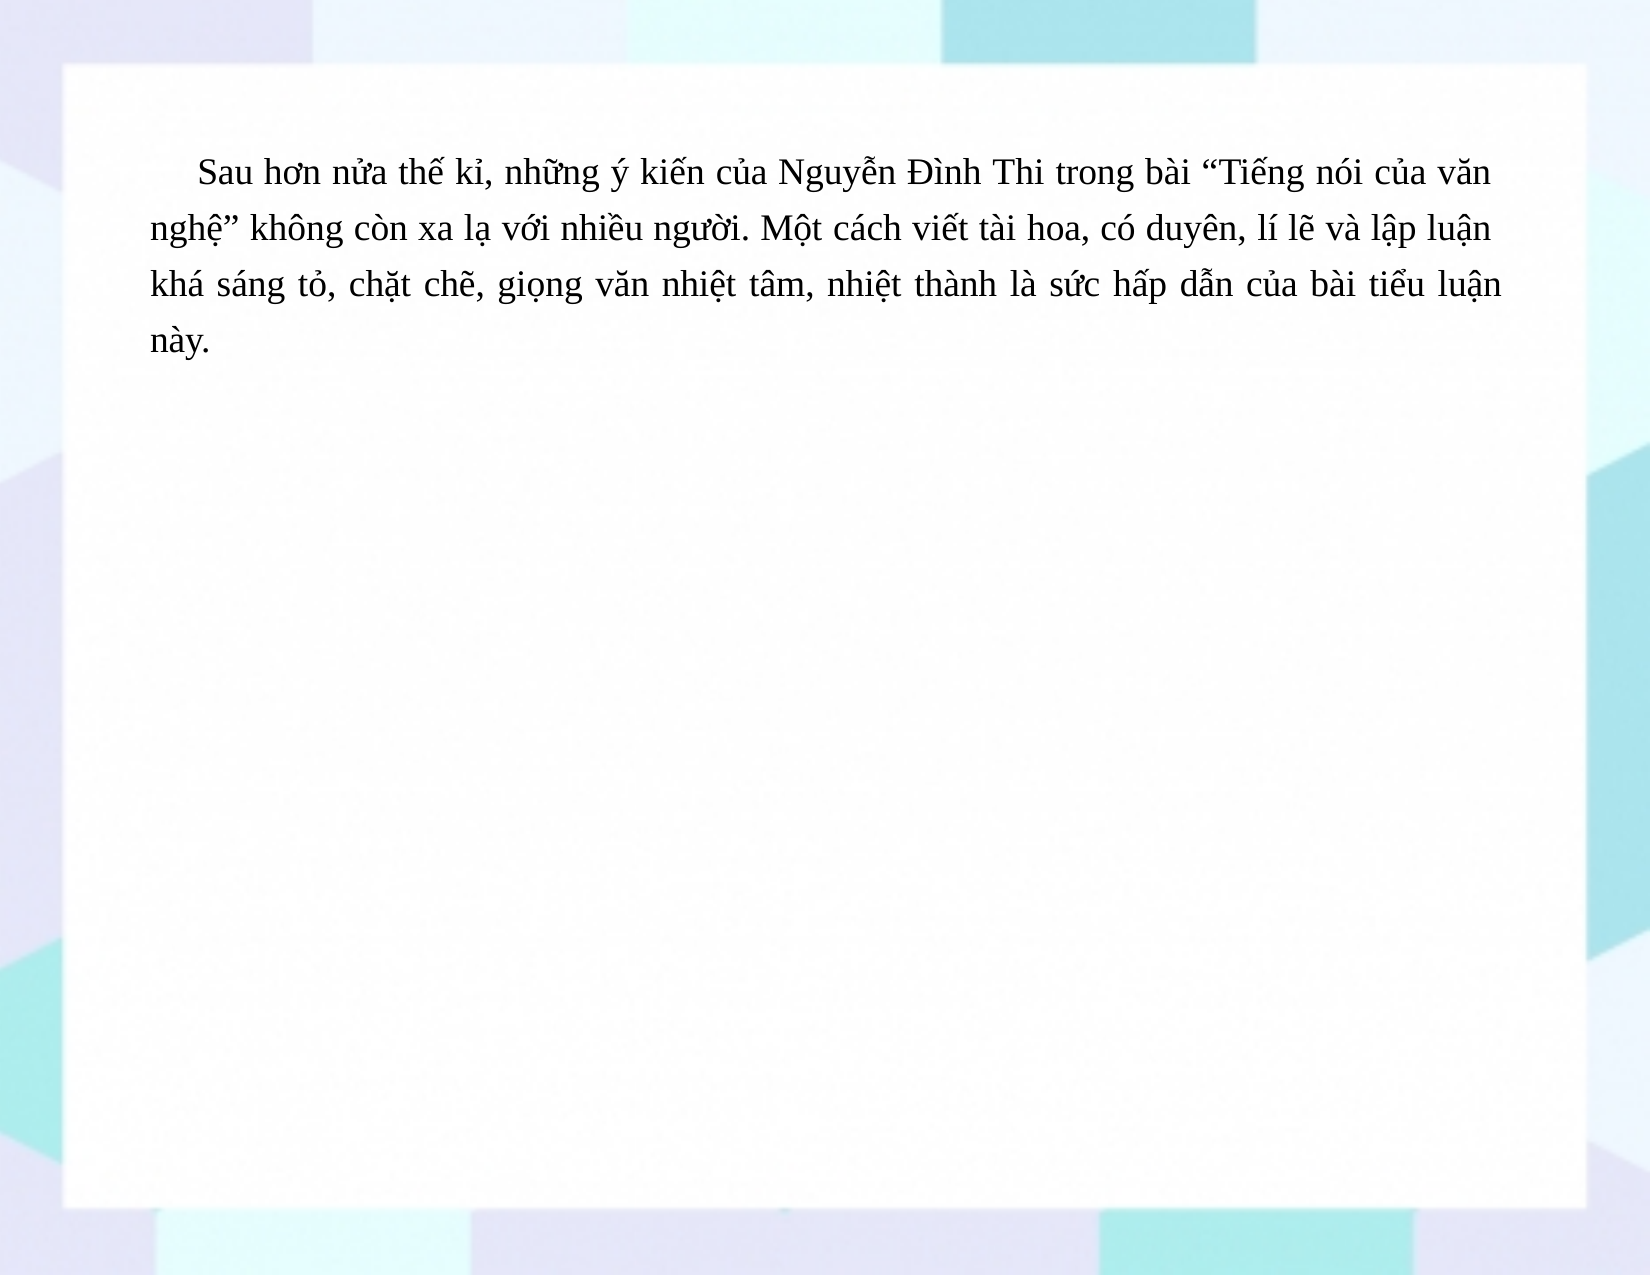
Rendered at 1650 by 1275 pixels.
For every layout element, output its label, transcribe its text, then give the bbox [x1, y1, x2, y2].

picture [0, 0, 1650, 1275]
text_box Sau hơn nửa thế kỉ, những ý kiến của Nguyễn Đình Thi trong bài “Tiếng nói của văn nghệ” không còn xa lạ với nhiều người. Một cách viết tài hoa, có duyên, lí lẽ và lập luận khá sáng tỏ, chặt chẽ, giọng văn nhiệt tâm, nhiệt thành là sức hấp dẫn của bài tiểu luận này. [147, 134, 1503, 360]
